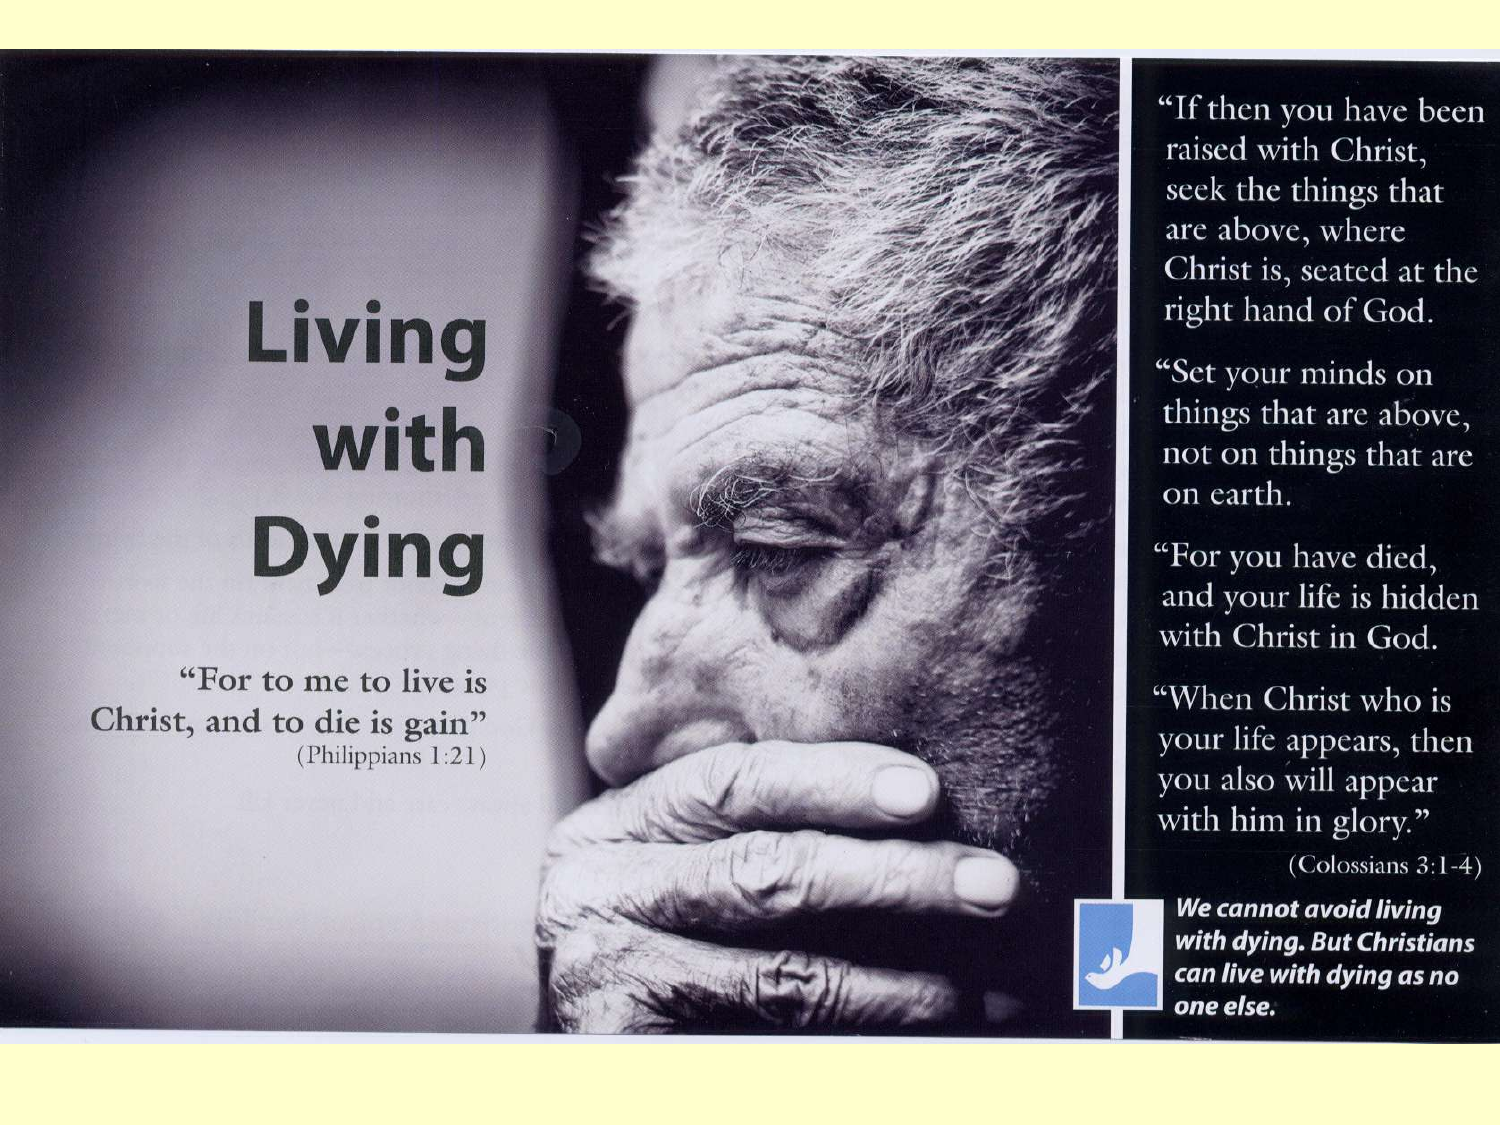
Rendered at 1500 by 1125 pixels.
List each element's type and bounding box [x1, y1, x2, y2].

picture [0, 49, 1500, 1045]
